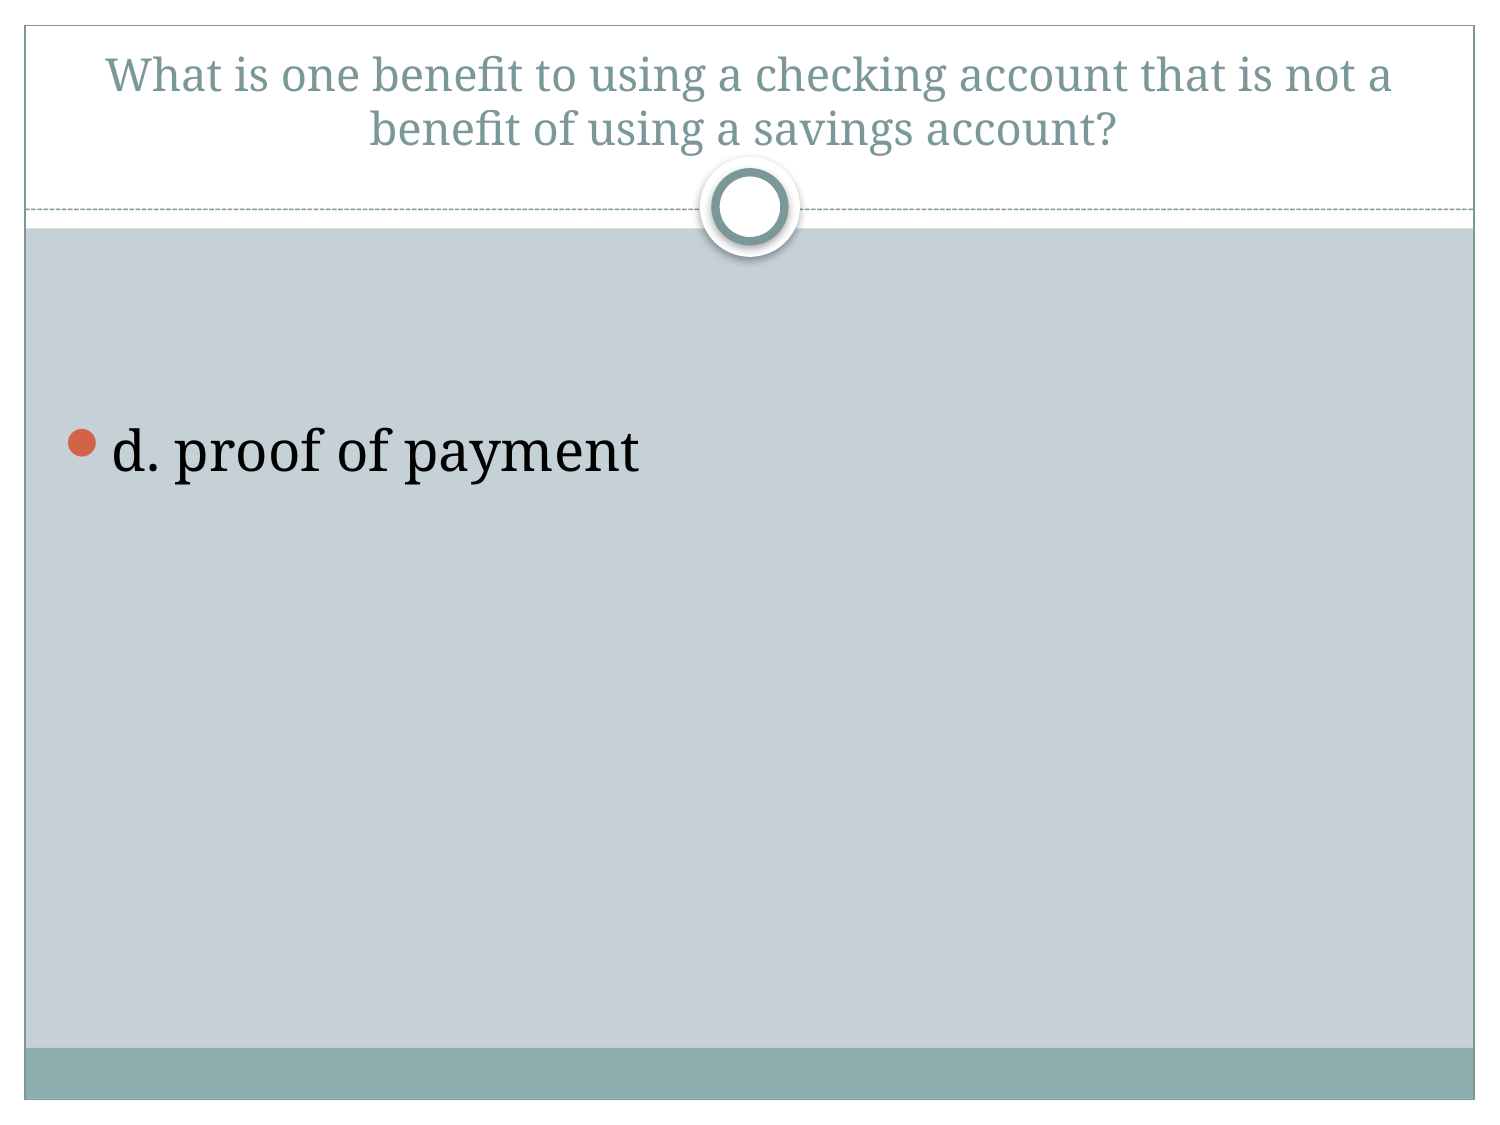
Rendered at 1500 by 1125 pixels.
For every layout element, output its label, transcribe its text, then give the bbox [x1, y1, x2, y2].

title What is one benefit to using a checking account that is not a benefit of using a savings account? [49, 37, 1450, 162]
list d. proof of payment [49, 250, 1445, 1001]
